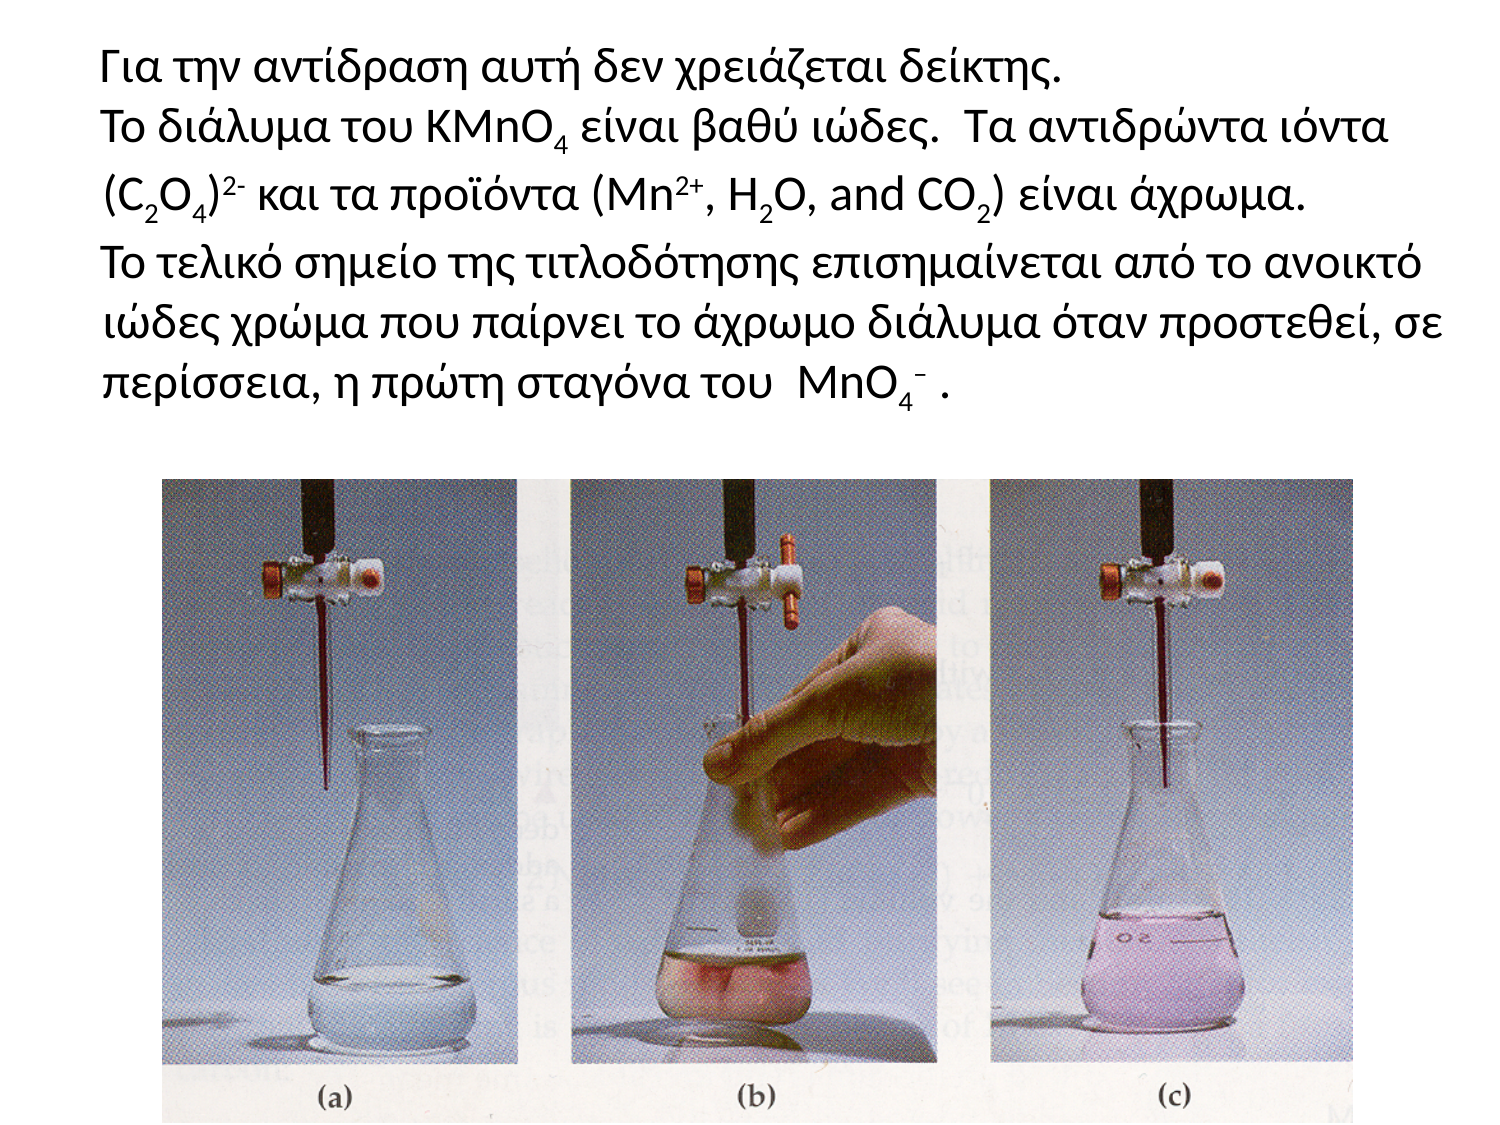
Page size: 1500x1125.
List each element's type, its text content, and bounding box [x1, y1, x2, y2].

picture [162, 479, 1353, 1123]
text_box Για την αντίδραση αυτή δεν χρειάζεται δείκτης. Το διάλυμα του KMnO4 είναι βαθύ ιώδες. Τα αντιδρώντα ιόντα (C2O4)2- και τα προϊόντα (Mn2+, H2O, and CO2) είναι άχρωμα. Το τελικό σημείο της τιτλοδότησης επισημαίνεται από το ανοικτό ιώδες χρώμα που παίρνει το άχρωμο διάλυμα όταν προστεθεί, σε περίσσεια, η πρώτη σταγόνα του MnO4– . [12, 24, 1500, 425]
